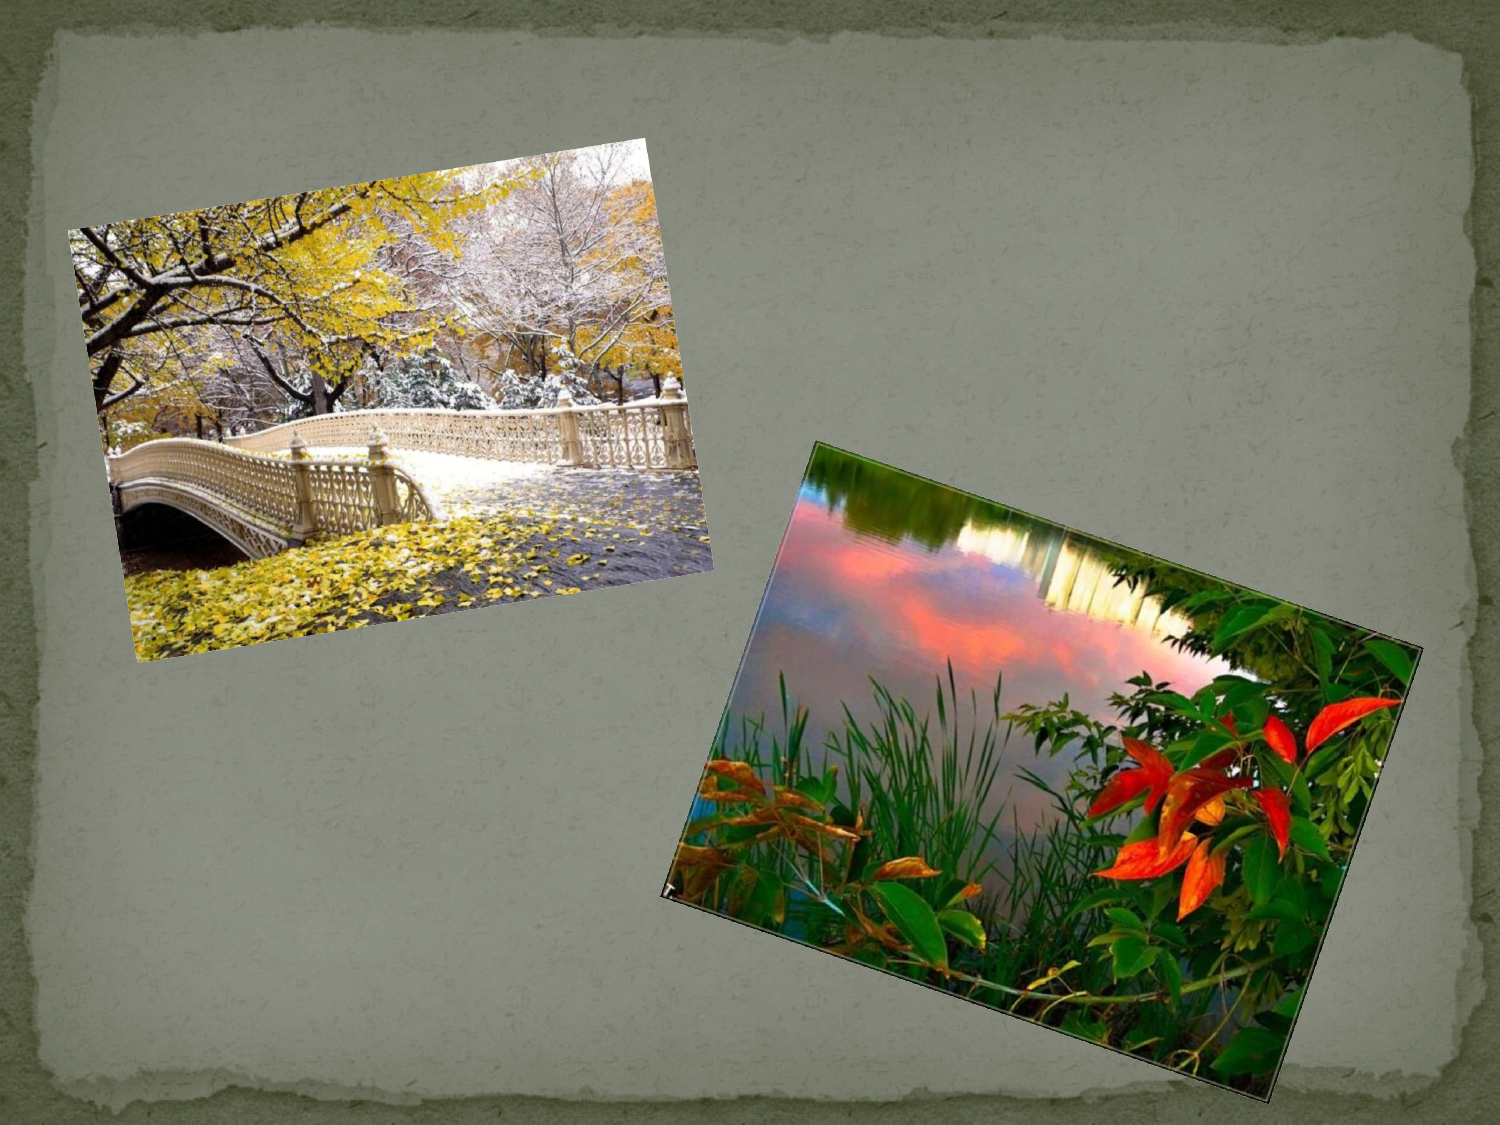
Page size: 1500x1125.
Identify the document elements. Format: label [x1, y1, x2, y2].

picture [69, 138, 714, 662]
picture [661, 441, 1423, 1104]
